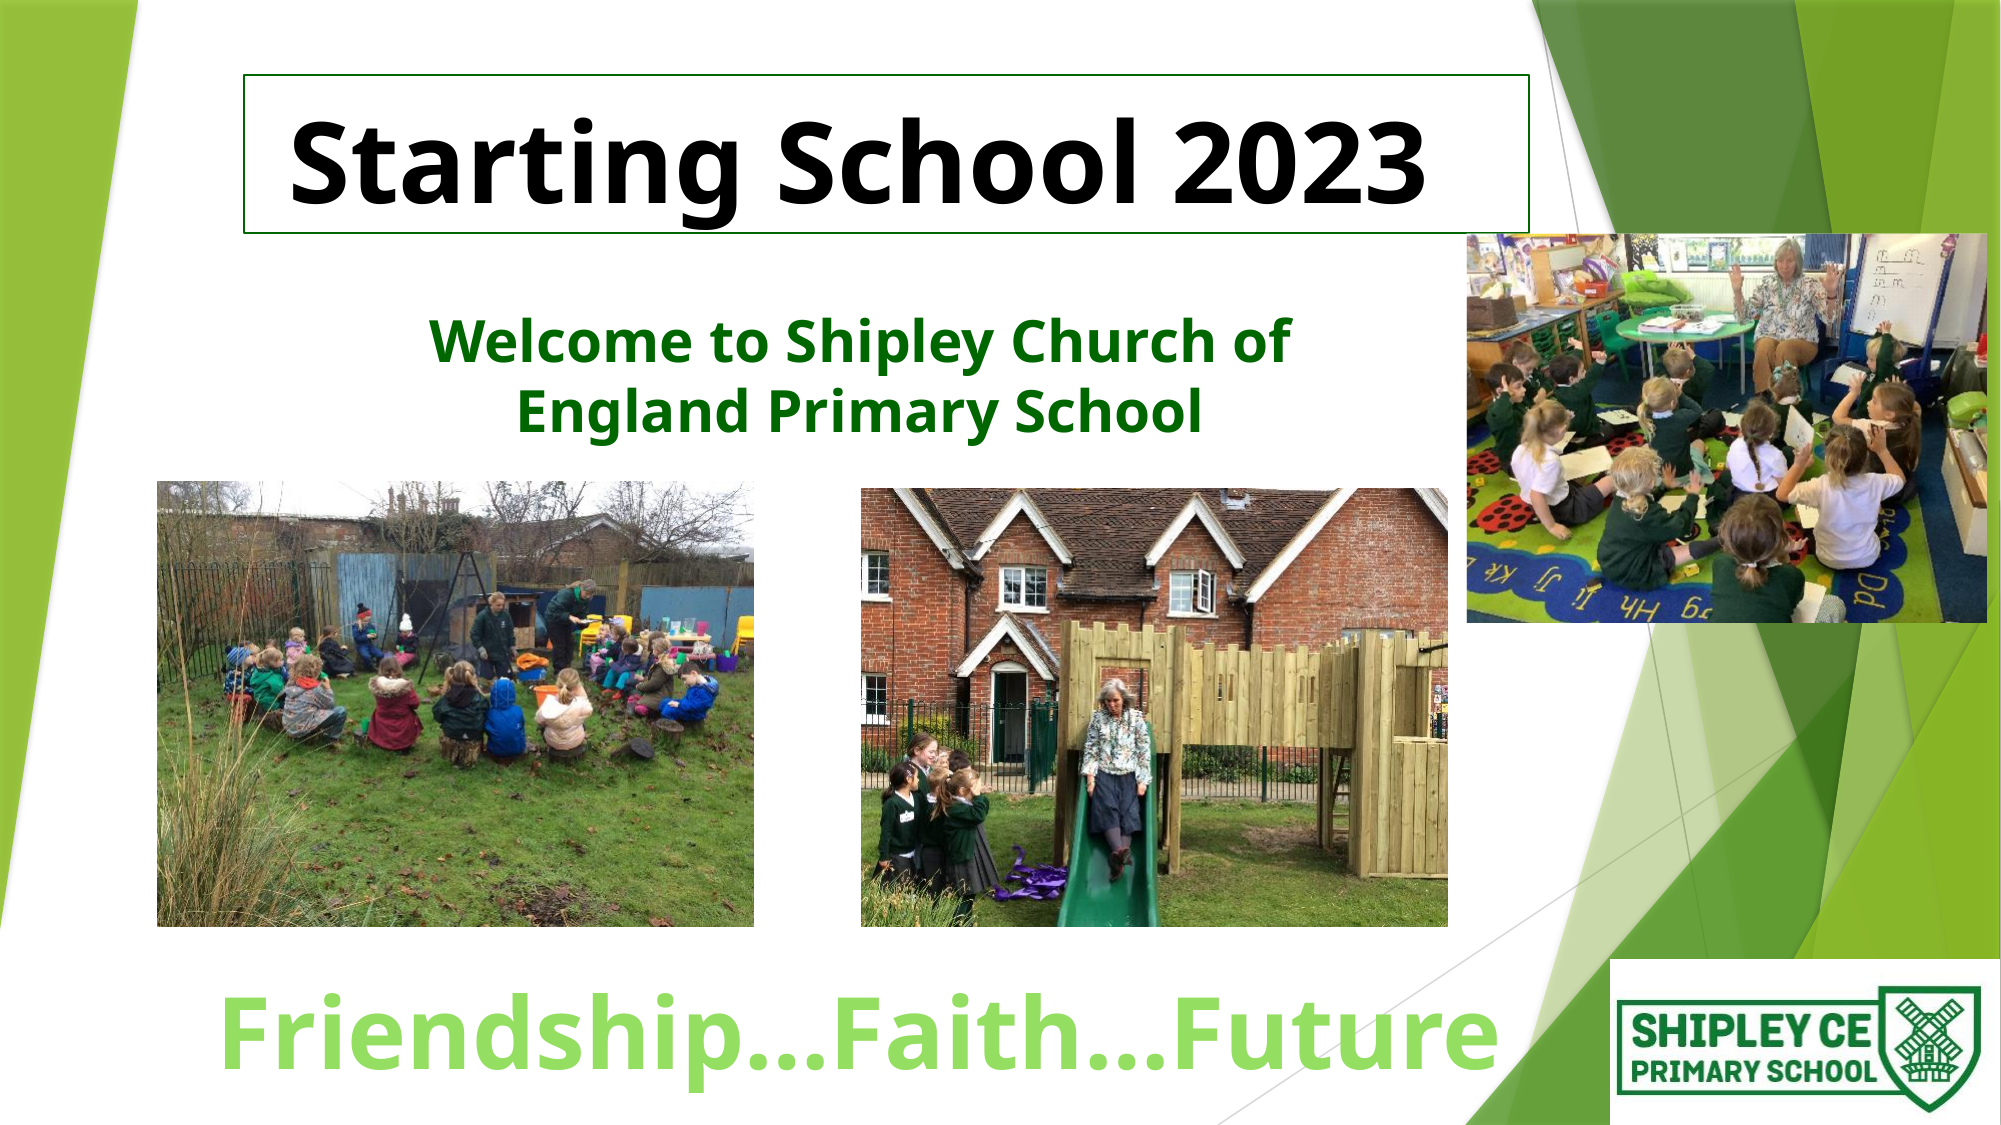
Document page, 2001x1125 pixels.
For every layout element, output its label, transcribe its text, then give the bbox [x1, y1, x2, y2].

text_box Friendship…Faith…Future [201, 962, 1519, 1097]
title Starting School 2023 [244, 75, 1529, 234]
picture [157, 480, 755, 927]
text_box Welcome to Shipley Church of England Primary School [351, 296, 1369, 452]
picture [1609, 958, 2000, 1125]
picture [861, 488, 1449, 927]
picture [1466, 232, 1987, 624]
